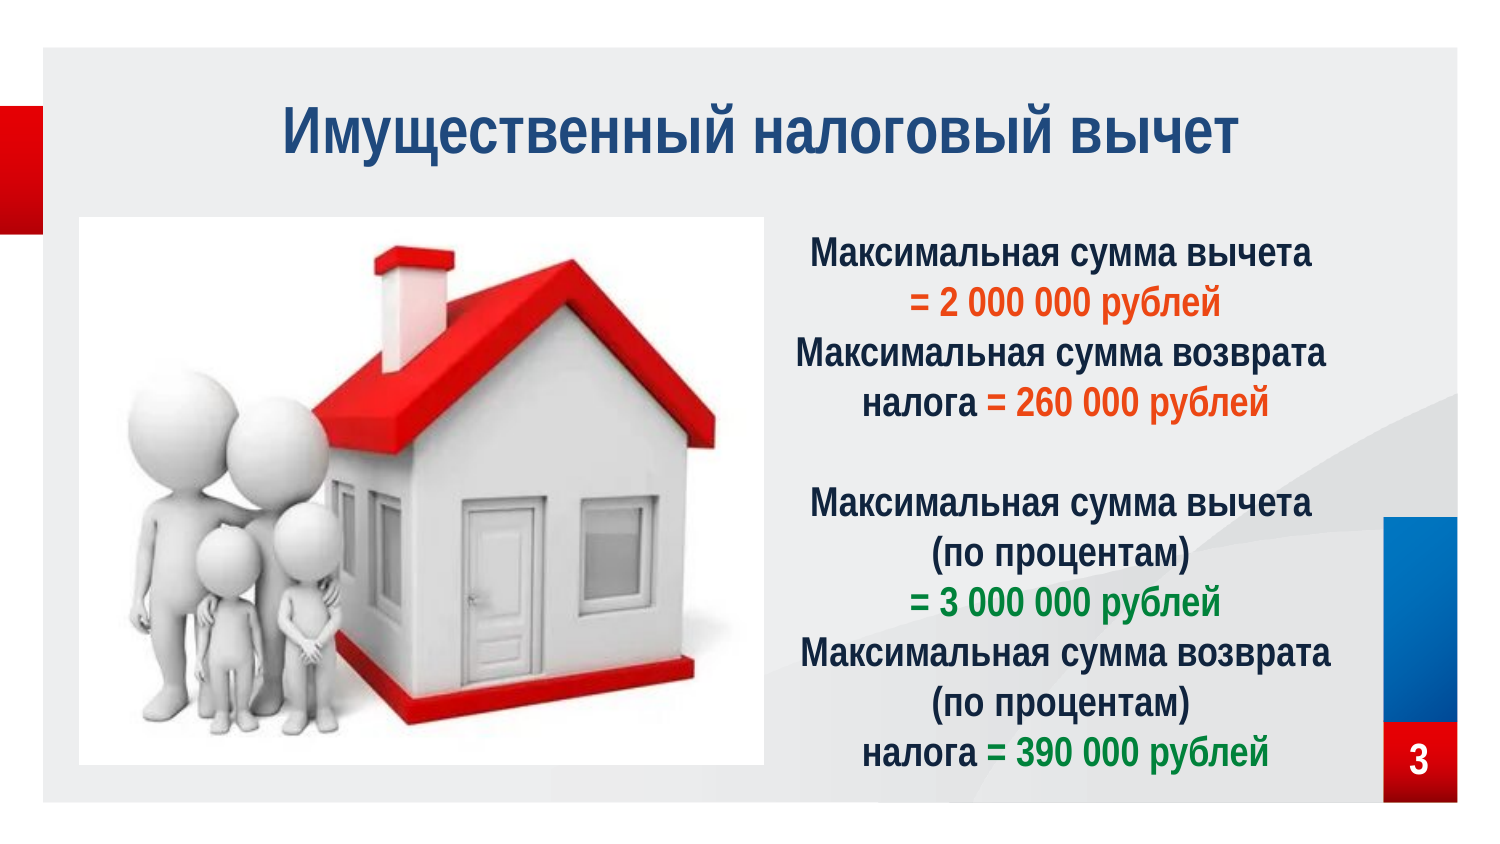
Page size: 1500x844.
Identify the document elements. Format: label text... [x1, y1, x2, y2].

text_box Имущественный налоговый вычет [76, 79, 1447, 174]
text_box [336, 259, 773, 792]
picture [0, 0, 1500, 844]
slide_number 3 [1378, 721, 1462, 806]
text_box Максимальная сумма вычета = 2 000 000 рублей Максимальная сумма возврата налога = 260 000 рублей Максимальная сумма вычета (по процентам) = 3 000 000 рублей Максимальная сумма возврата (по процентам) налога = 390 000 рублей [773, 217, 1358, 844]
